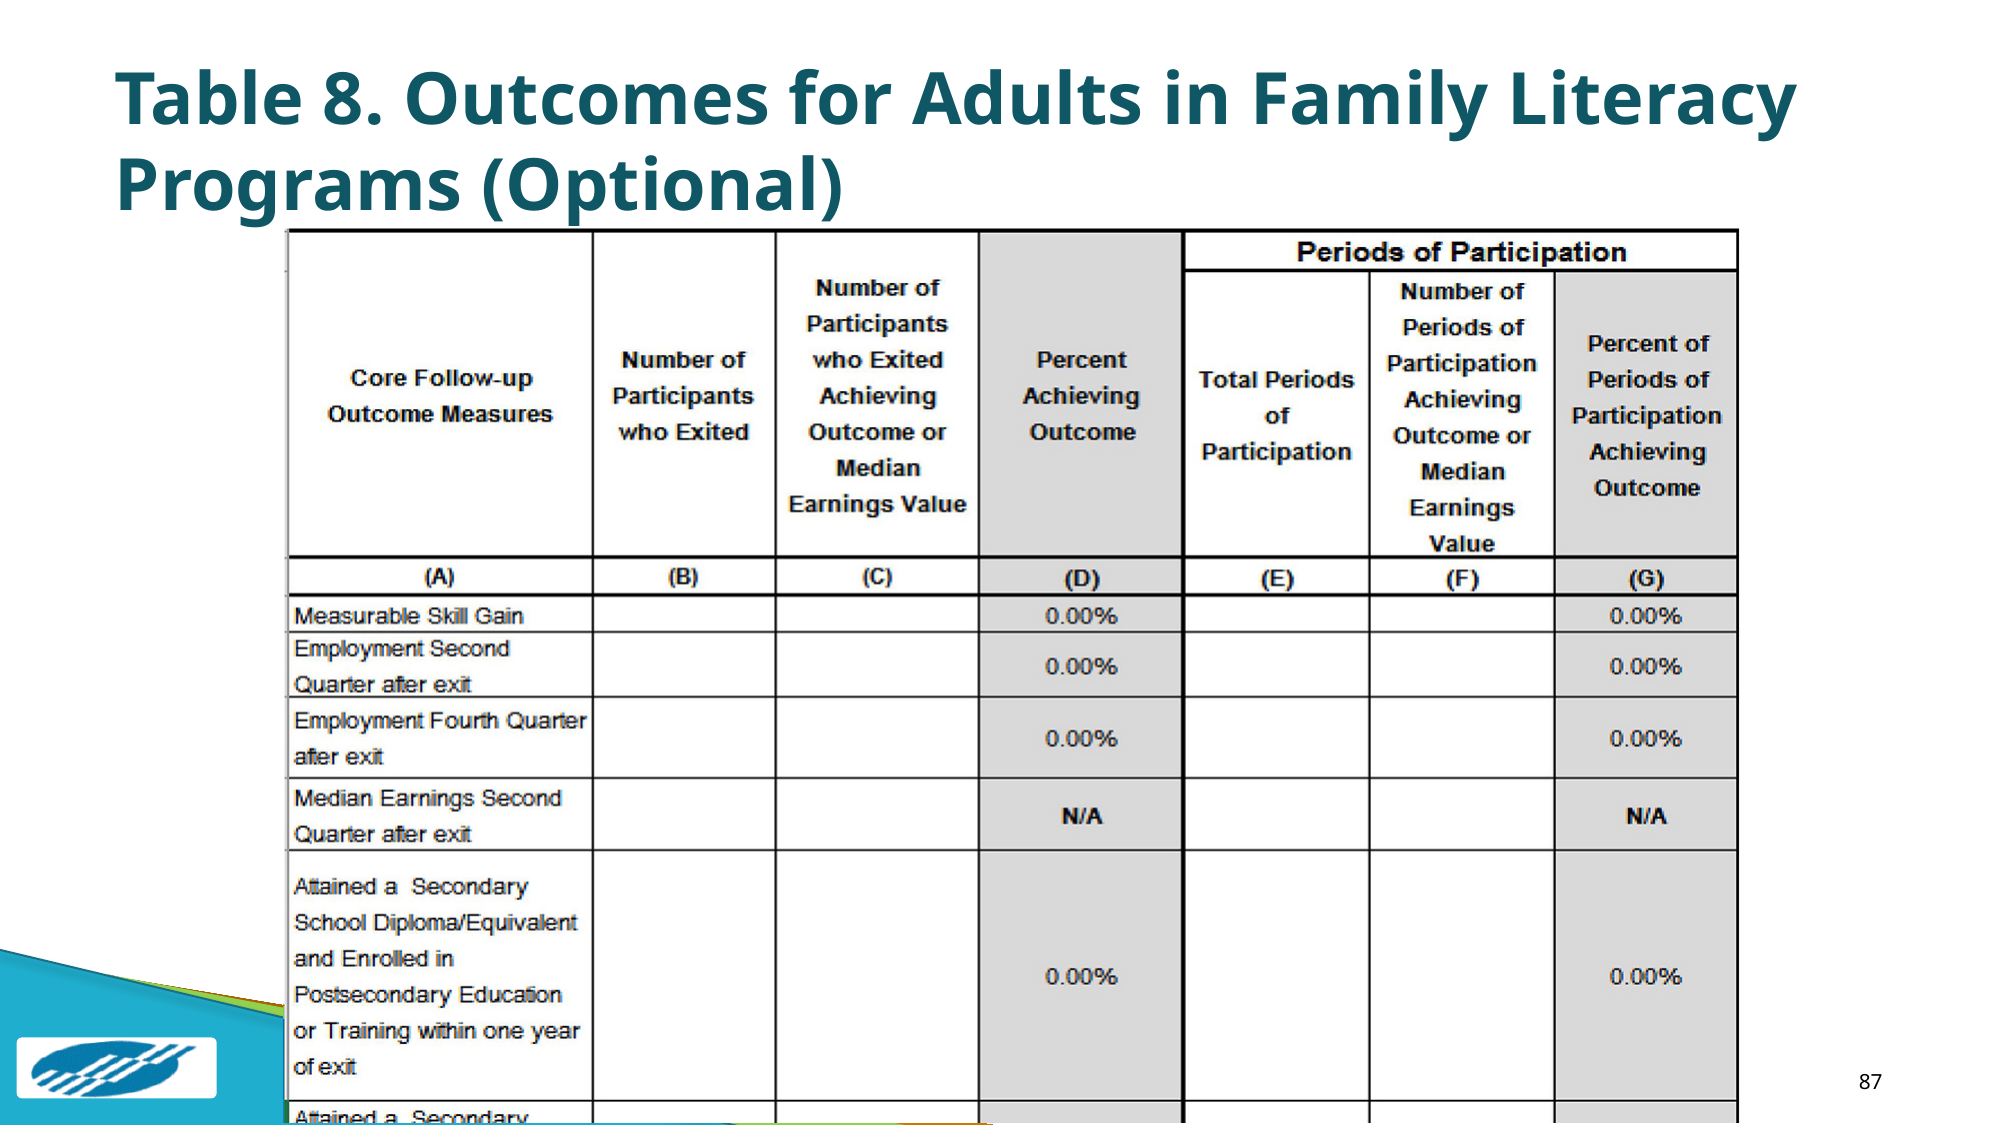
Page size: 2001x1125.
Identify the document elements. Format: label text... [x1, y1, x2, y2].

slide_number 87 [1766, 1059, 1900, 1092]
title Table 8. Outcomes for Adults in Family Literacy Programs (Optional) [99, 45, 1900, 233]
picture [283, 226, 1742, 1124]
picture [16, 1037, 217, 1099]
